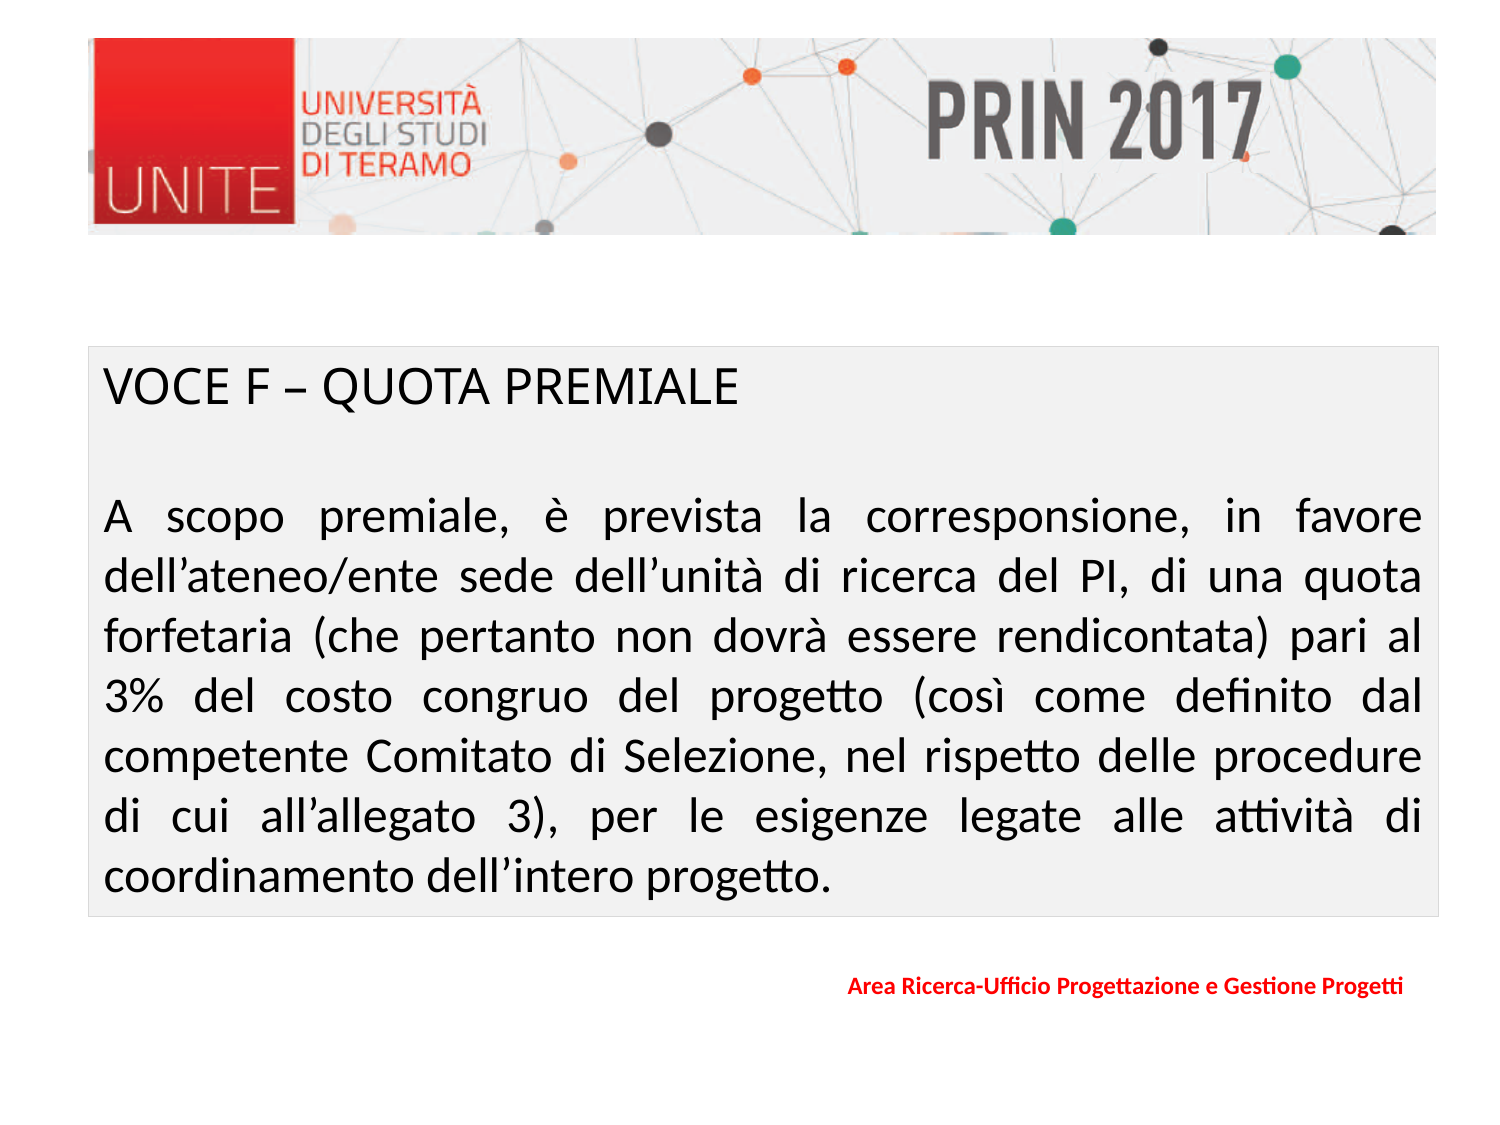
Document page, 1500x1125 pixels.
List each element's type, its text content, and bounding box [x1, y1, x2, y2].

text_box Area Ricerca-Ufficio Progettazione e Gestione Progetti [832, 962, 1436, 1008]
list VOCE F – QUOTA PREMIALE A scopo premiale, è prevista la corresponsione, in favore dell’ateneo/ente sede dell’unità di ricerca del PI, di una quota forfetaria (che pertanto non dovrà essere rendicontata) pari al 3% del costo congruo del progetto (così come definito dal competente Comitato di Selezione, nel rispetto delle procedure di cui all’allegato 3), per le esigenze legate alle attività di coordinamento dell’intero progetto. [88, 346, 1439, 917]
picture [88, 38, 1436, 236]
